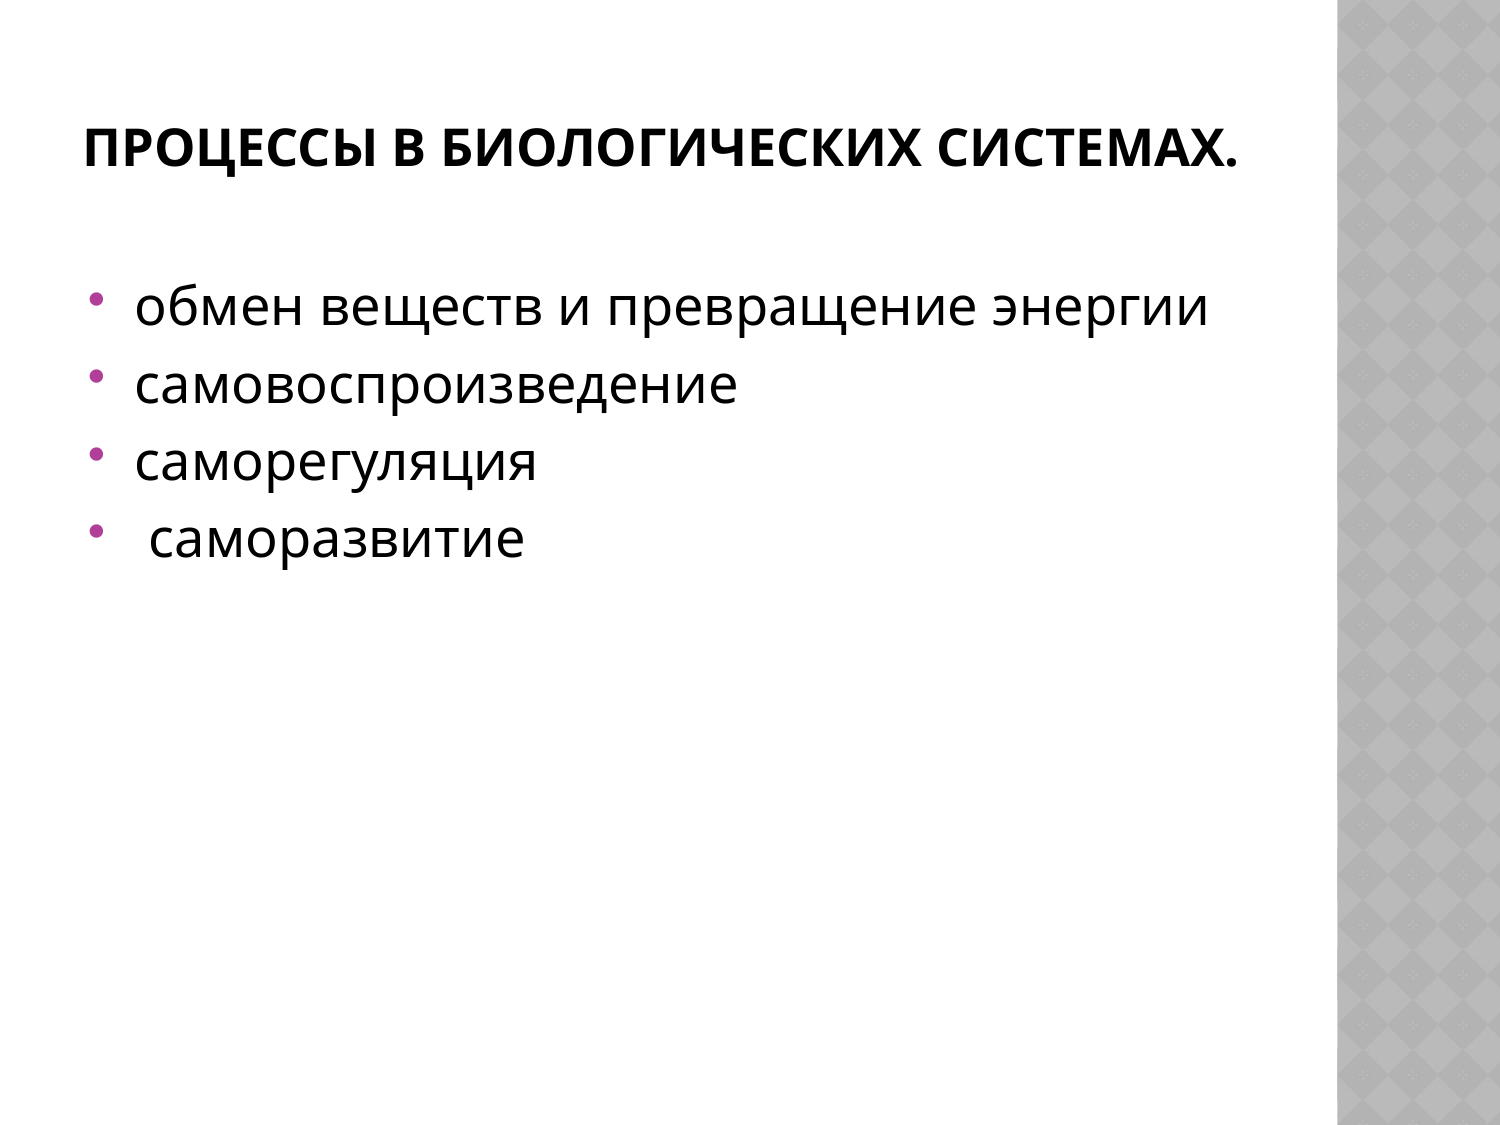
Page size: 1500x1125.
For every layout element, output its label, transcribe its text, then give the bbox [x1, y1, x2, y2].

list обмен веществ и превращение энергии самовоспроизведение саморегуляция саморазвитие [75, 264, 1263, 1059]
title Процессы в биологических системах. [75, 52, 1263, 240]
